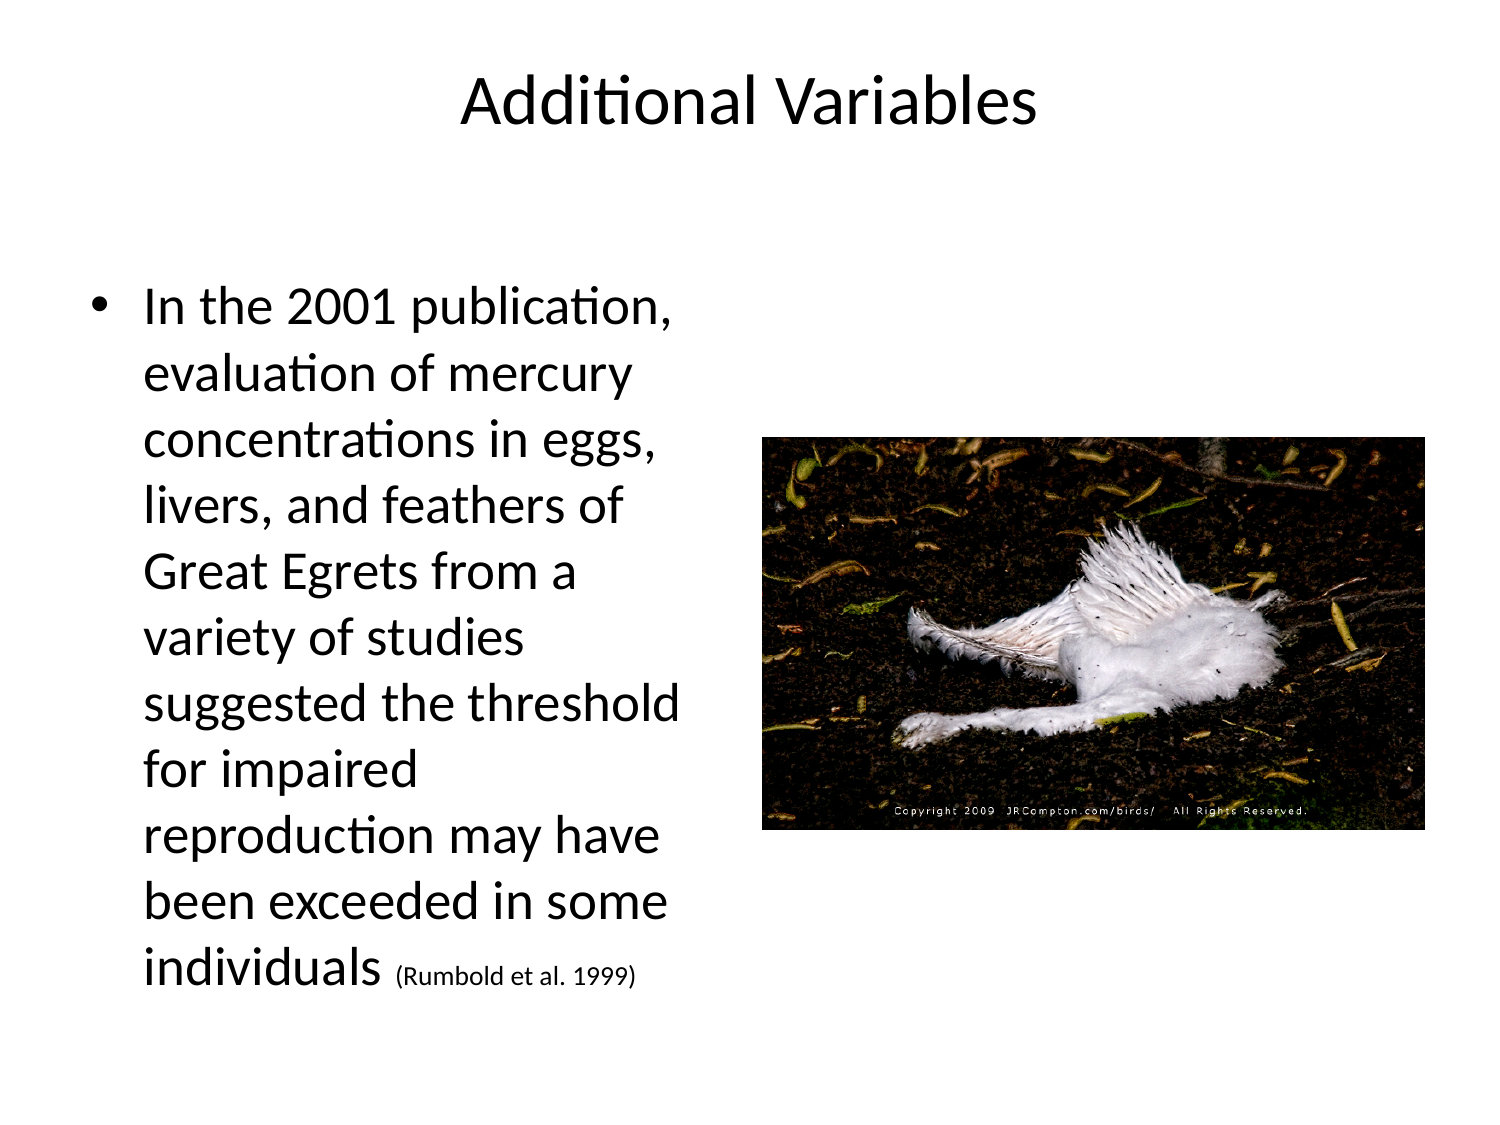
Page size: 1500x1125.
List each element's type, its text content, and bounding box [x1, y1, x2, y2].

list In the 2001 publication, evaluation of mercury concentrations in eggs, livers, and feathers of Great Egrets from a variety of studies suggested the threshold for impaired reproduction may have been exceeded in some individuals (Rumbold et al. 1999) [75, 262, 738, 1005]
title Additional Variables [75, 45, 1425, 233]
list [762, 437, 1426, 830]
